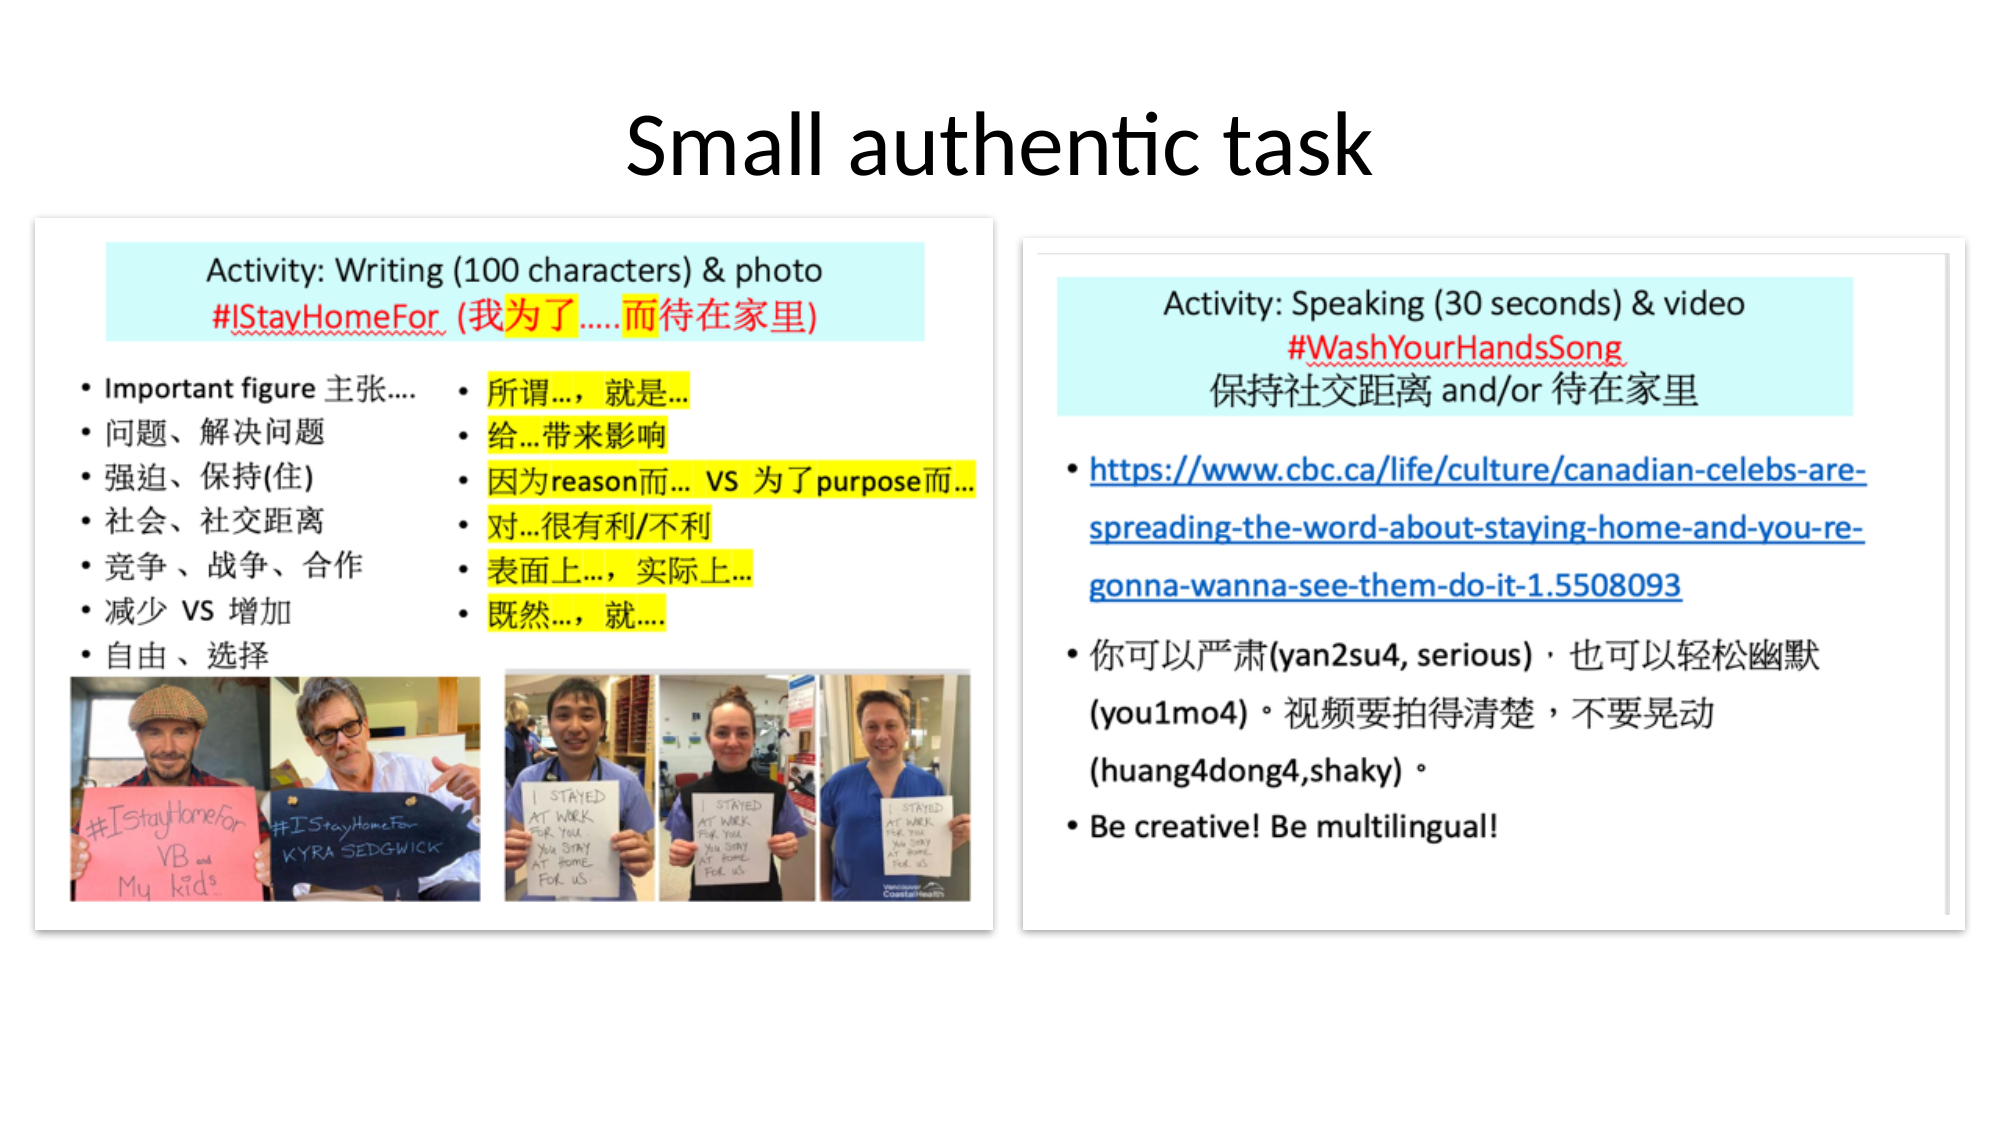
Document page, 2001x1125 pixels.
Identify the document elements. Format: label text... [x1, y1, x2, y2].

picture [49, 232, 979, 916]
title Small authentic task [99, 45, 1900, 233]
picture [1037, 252, 1951, 916]
